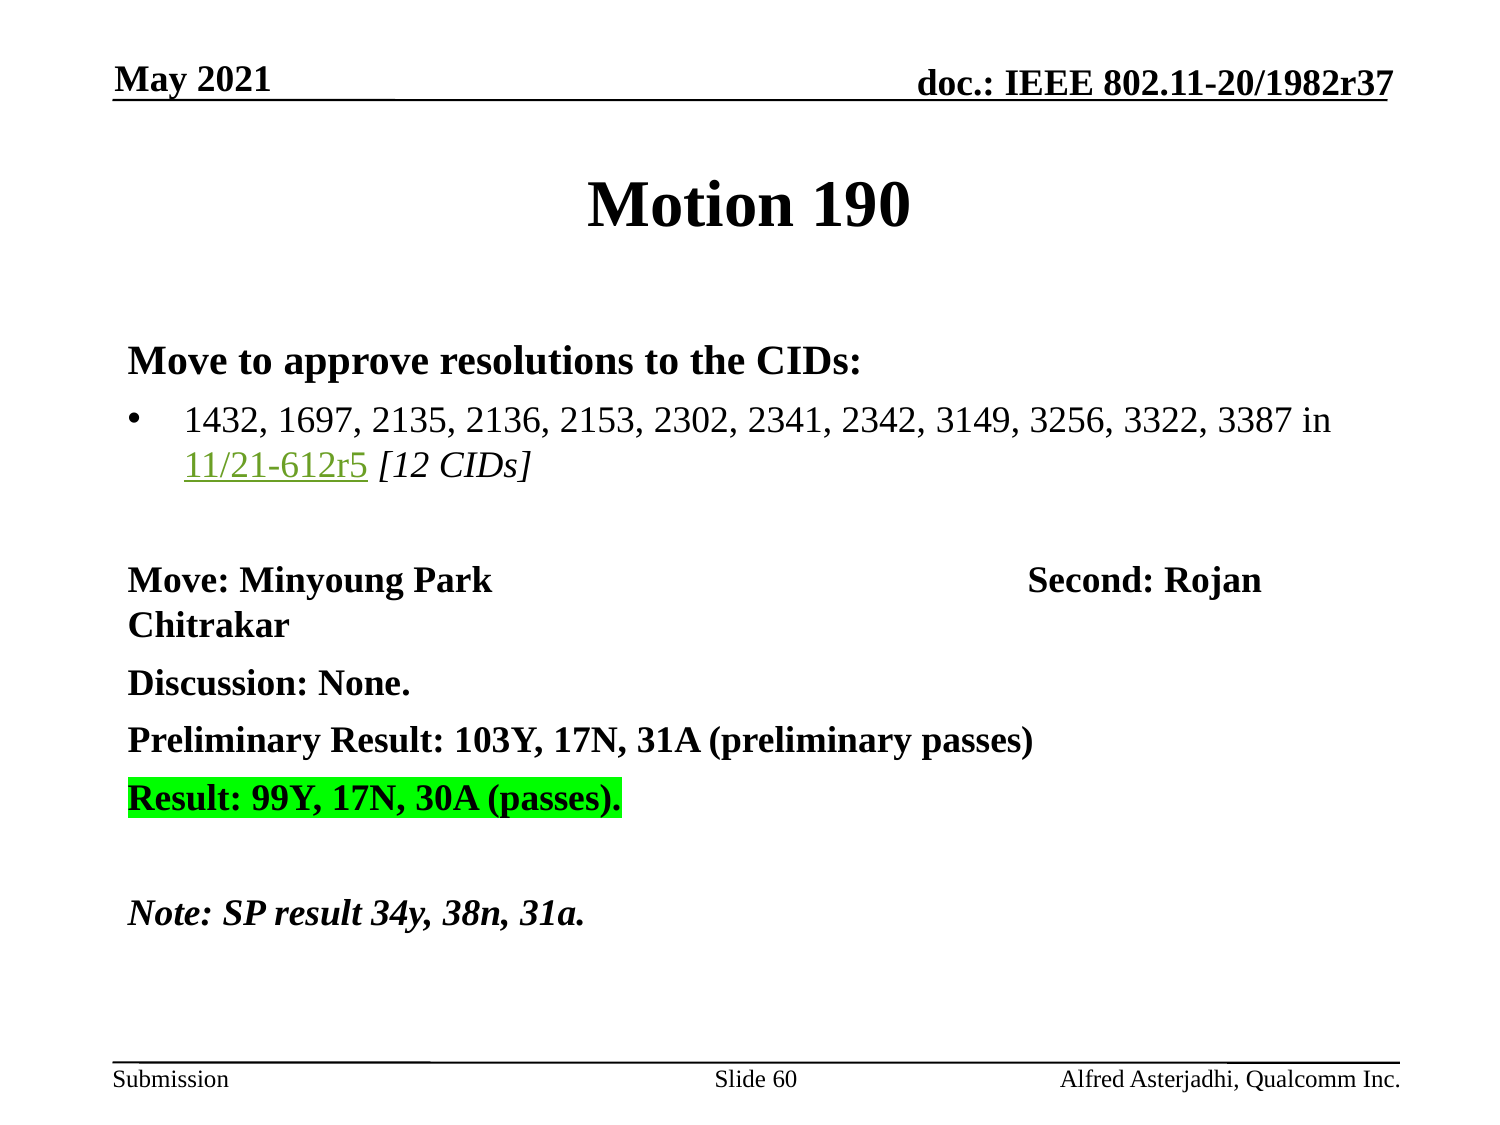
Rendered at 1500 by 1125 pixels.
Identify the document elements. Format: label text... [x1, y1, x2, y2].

footer Alfred Asterjadhi, Qualcomm Inc. [878, 1061, 1402, 1093]
slide_number Slide 60 [712, 1061, 800, 1123]
title Motion 190 [112, 112, 1388, 288]
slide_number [114, 54, 423, 100]
list Move to approve resolutions to the CIDs: 1432, 1697, 2135, 2136, 2153, 2302, 2341, 2342, 3149, 3256, 3322, 3387 in 11/21-612r5 [12 CIDs] Move: Minyoung Park Second: Rojan Chitrakar Discussion: None. Preliminary Result: 103Y, 17N, 31A (preliminary passes) Result: 99Y, 17N, 30A (passes). Note: SP result 34y, 38n, 31a. [112, 324, 1388, 1000]
